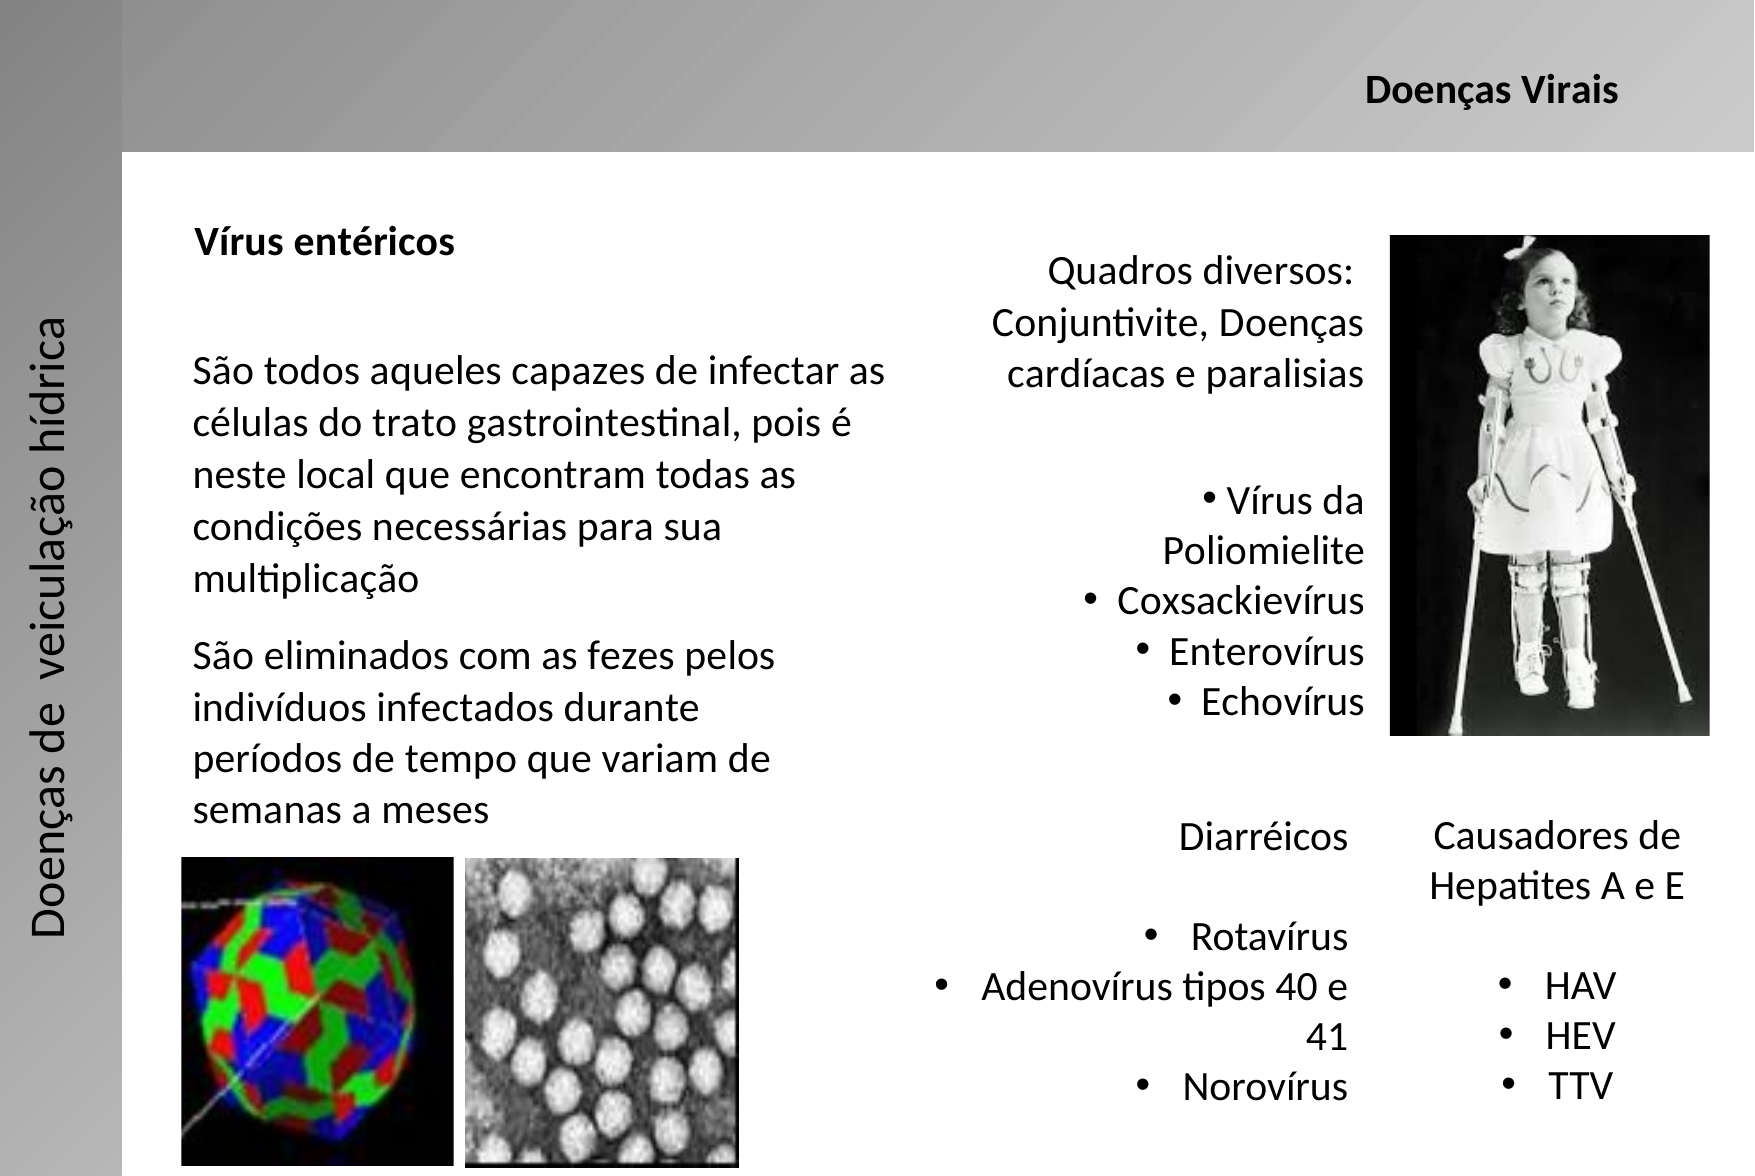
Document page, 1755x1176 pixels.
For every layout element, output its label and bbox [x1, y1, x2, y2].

text_box [853, 235, 1710, 776]
text_box [0, 0, 1755, 1176]
